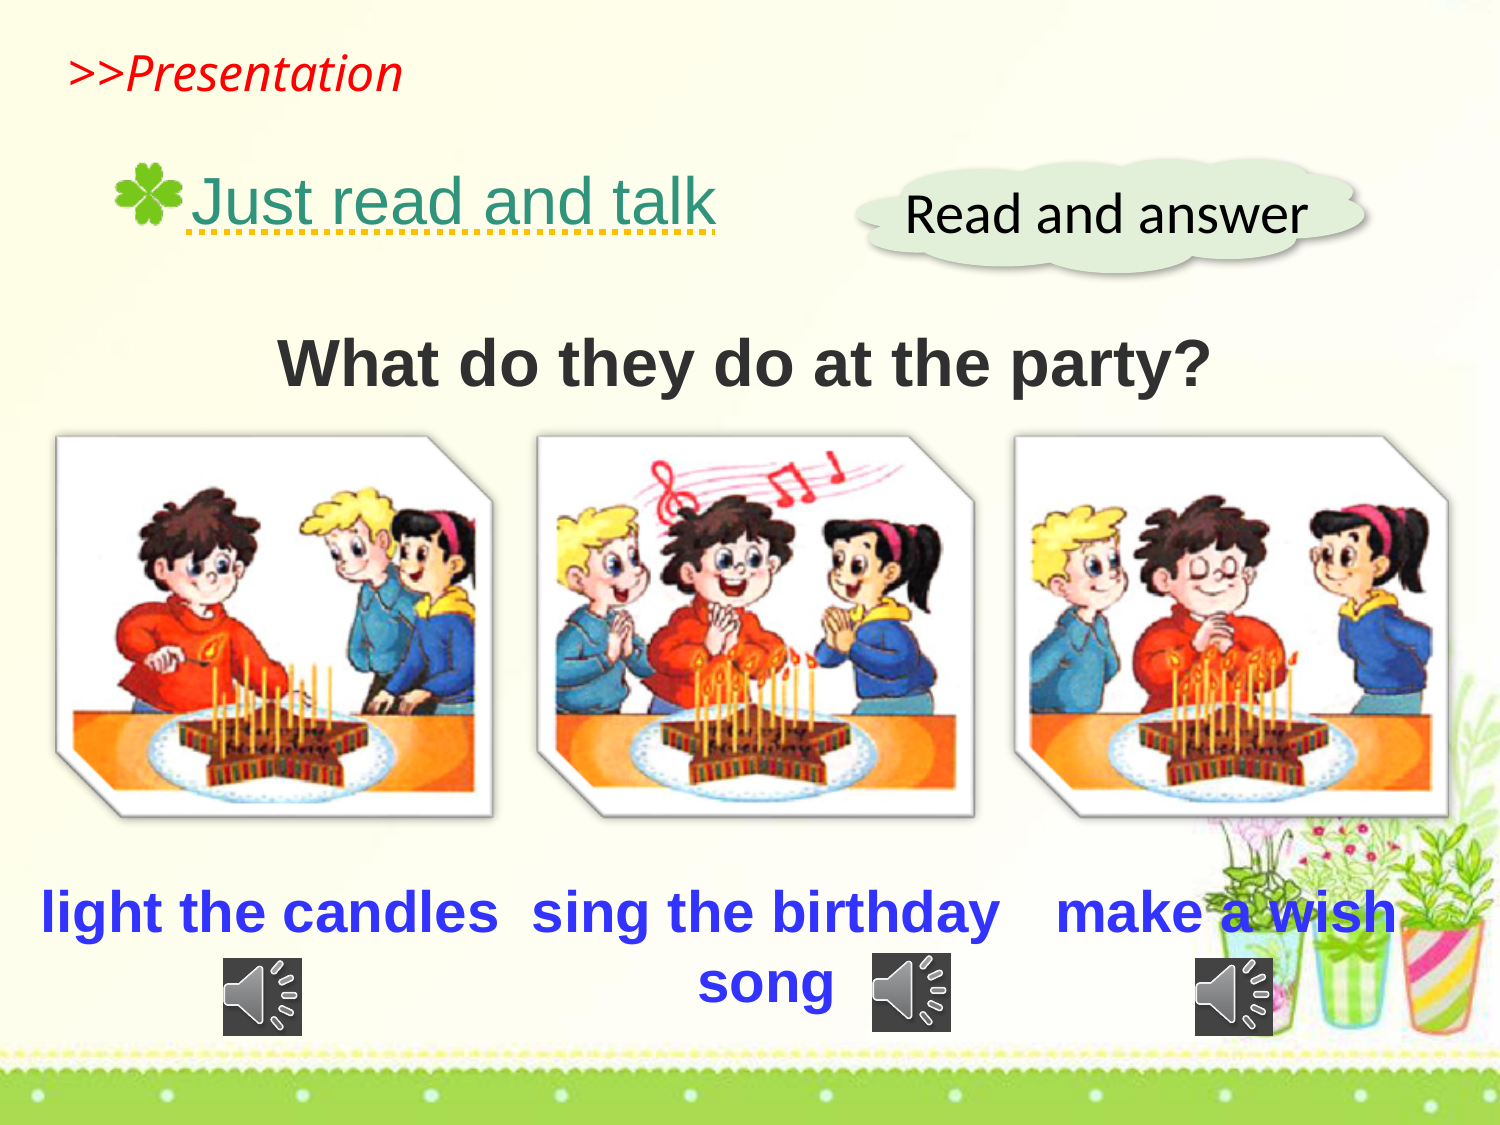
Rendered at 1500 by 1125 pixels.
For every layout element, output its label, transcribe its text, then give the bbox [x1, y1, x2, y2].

text_box What do they do at the party? [262, 288, 1235, 408]
text_box >>Presentation [53, 0, 1247, 110]
text_box make a wish [1040, 866, 1414, 952]
text_box light the candles [25, 866, 516, 952]
picture [0, 0, 1500, 1125]
text_box Just read and talk [162, 142, 750, 205]
text_box sing the birthday song [516, 866, 1017, 1022]
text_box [856, 159, 1365, 273]
footer [496, 1042, 1004, 1103]
